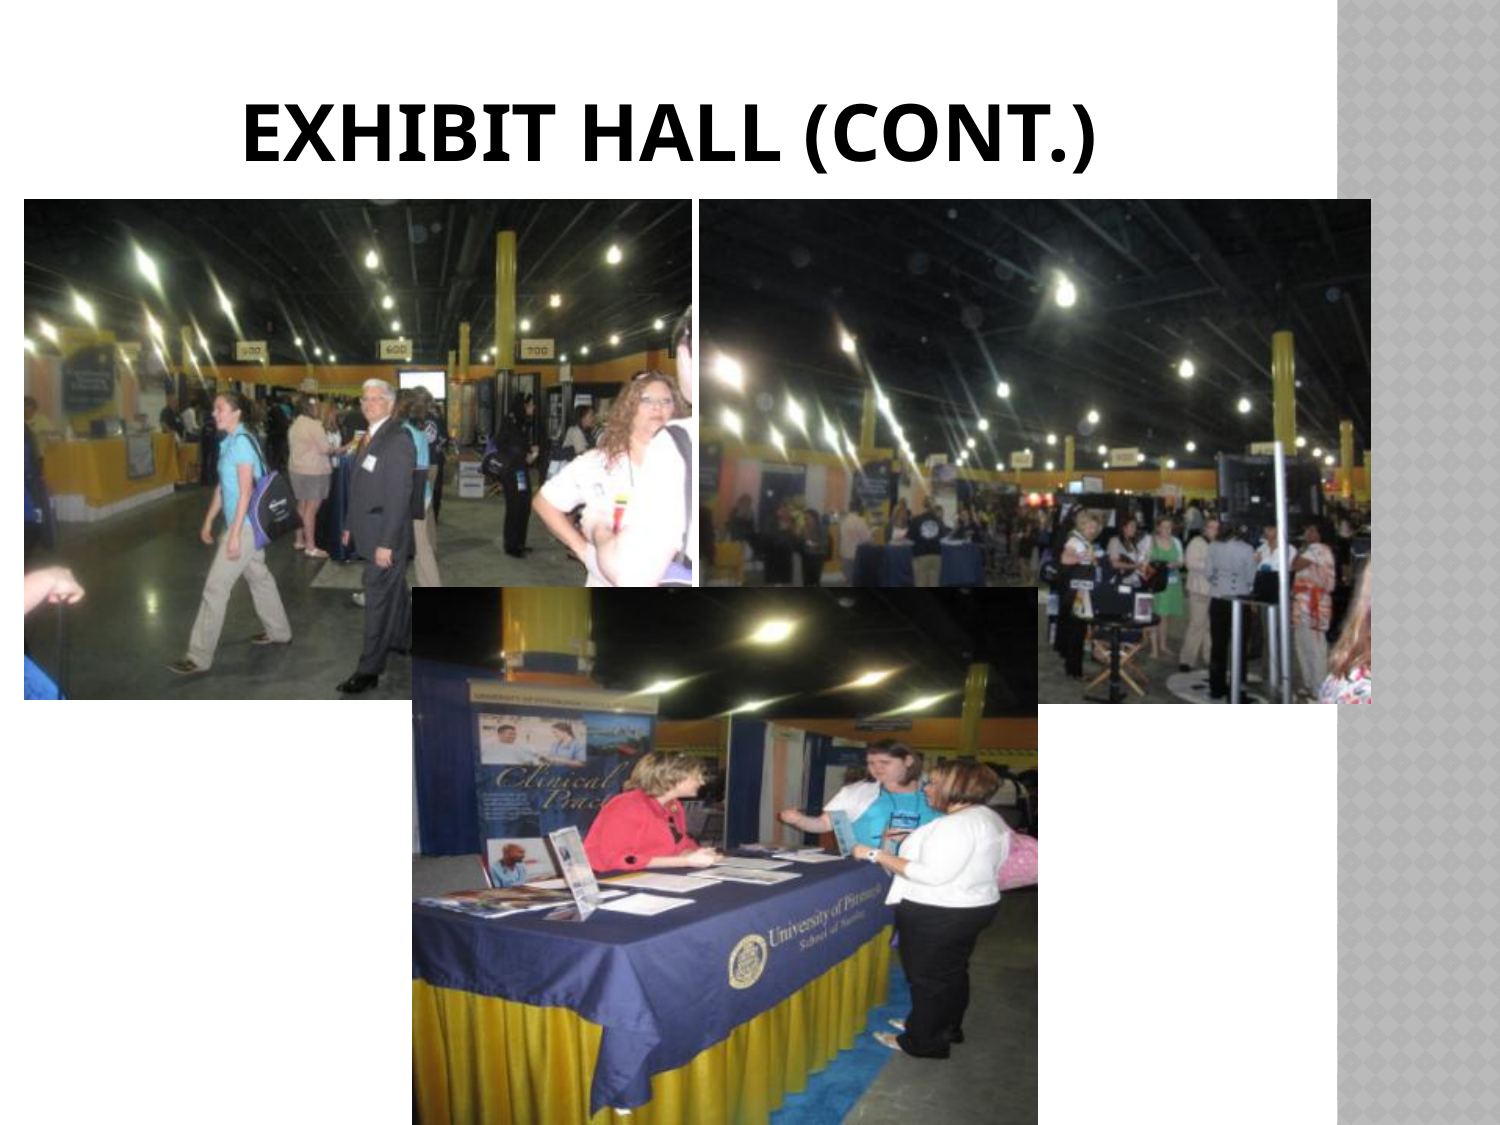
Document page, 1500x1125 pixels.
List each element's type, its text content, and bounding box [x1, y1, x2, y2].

picture [412, 199, 1372, 1125]
title Exhibit Hall (cont.) [75, 50, 1263, 178]
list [24, 199, 693, 701]
